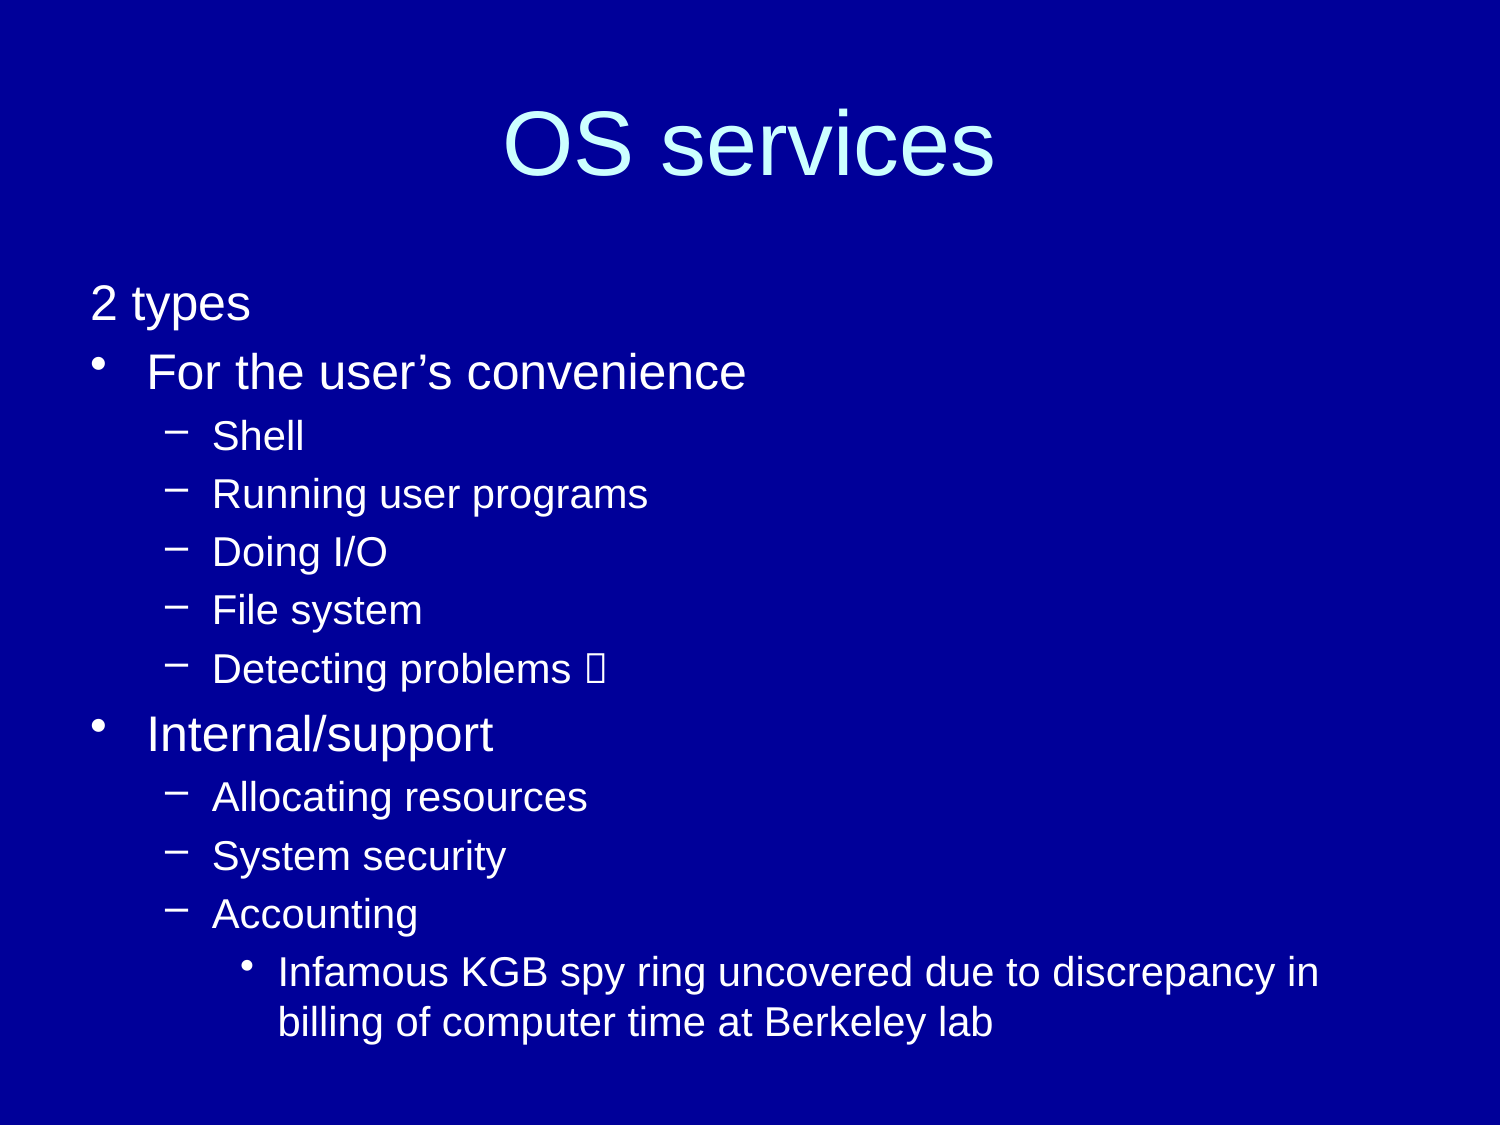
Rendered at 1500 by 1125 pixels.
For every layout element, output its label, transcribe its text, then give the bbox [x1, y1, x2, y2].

list 2 types For the user’s convenience Shell Running user programs Doing I/O File system Detecting problems  Internal/support Allocating resources System security Accounting Infamous KGB spy ring uncovered due to discrepancy in billing of computer time at Berkeley lab [75, 262, 1425, 1005]
title OS services [75, 45, 1425, 233]
